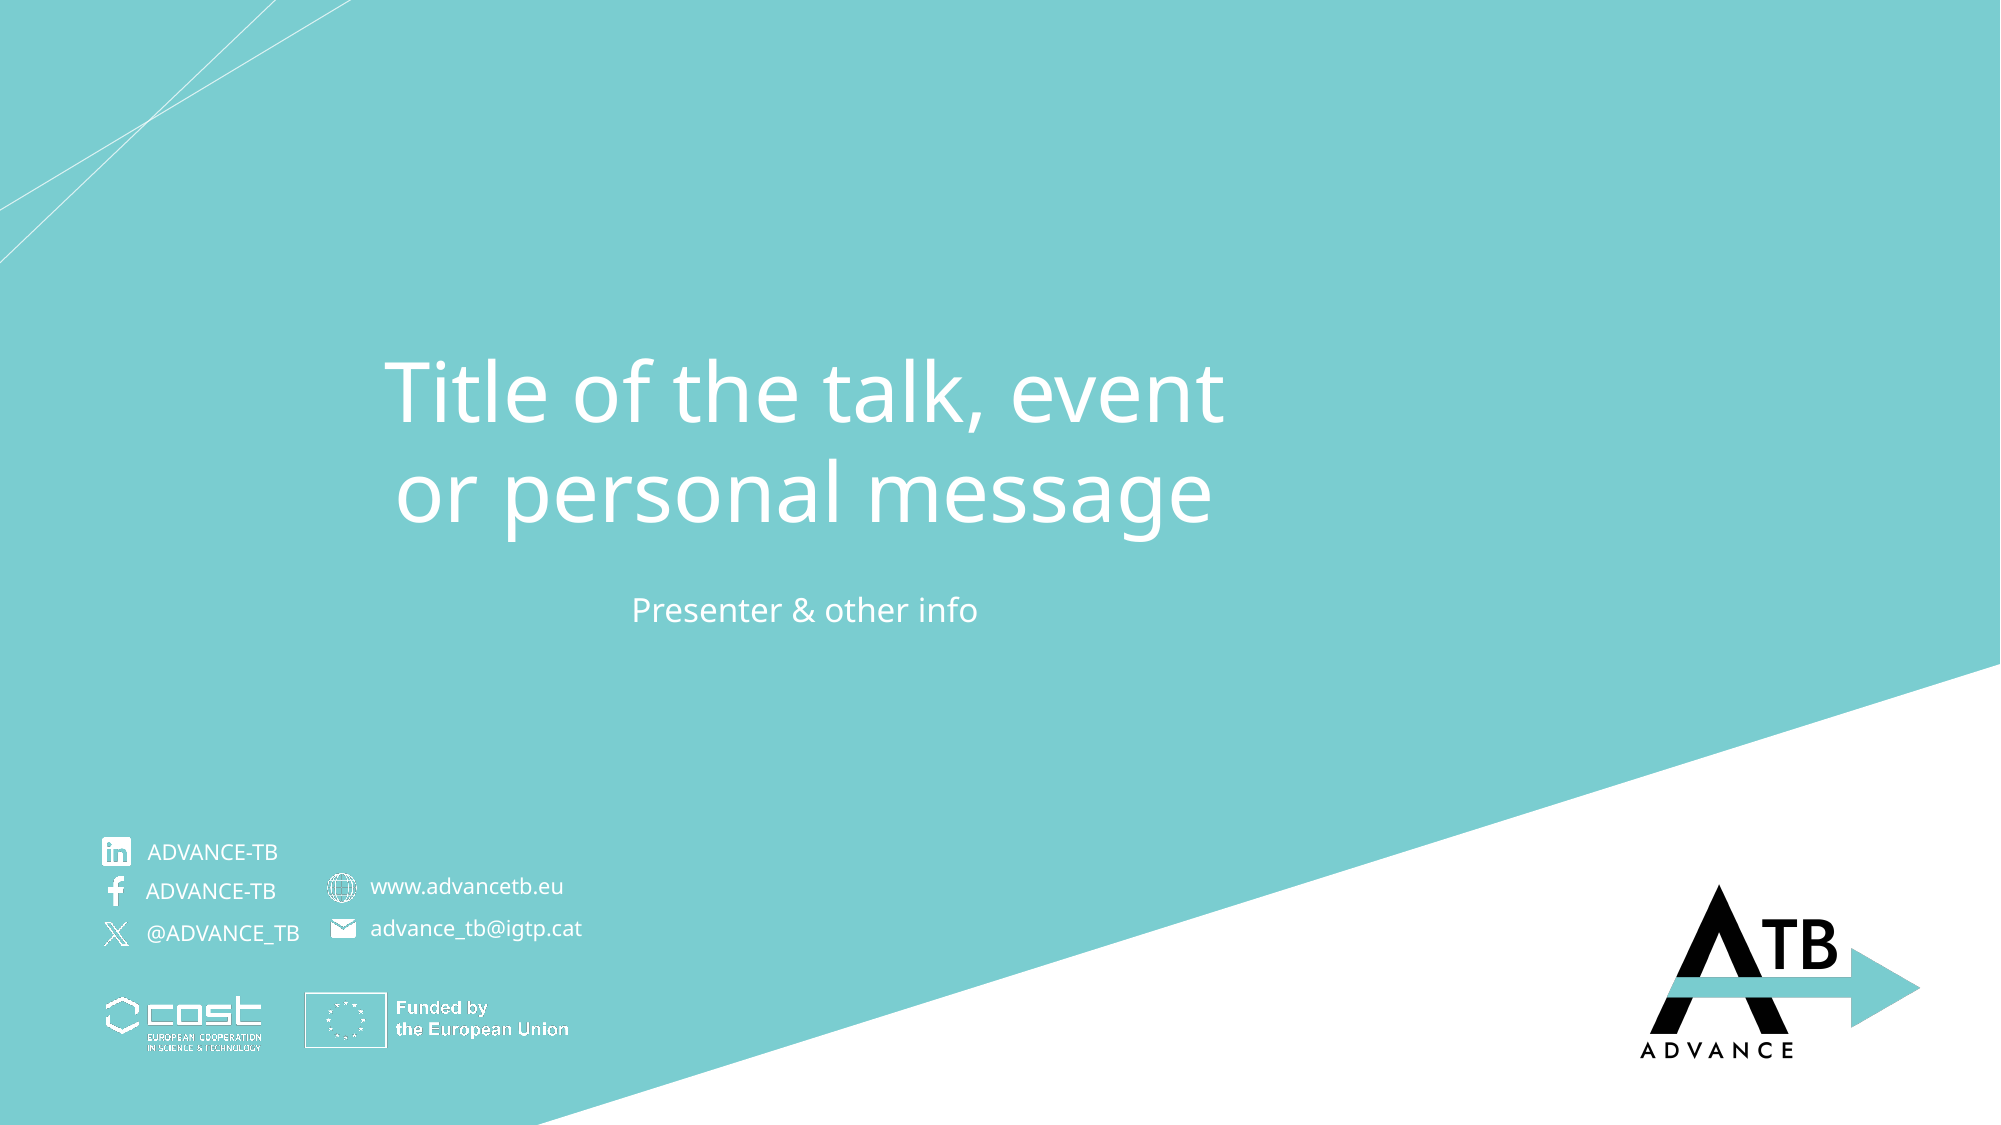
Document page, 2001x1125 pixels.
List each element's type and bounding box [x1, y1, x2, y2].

text_box [0, 0, 2000, 1125]
text_box [94, 831, 639, 955]
